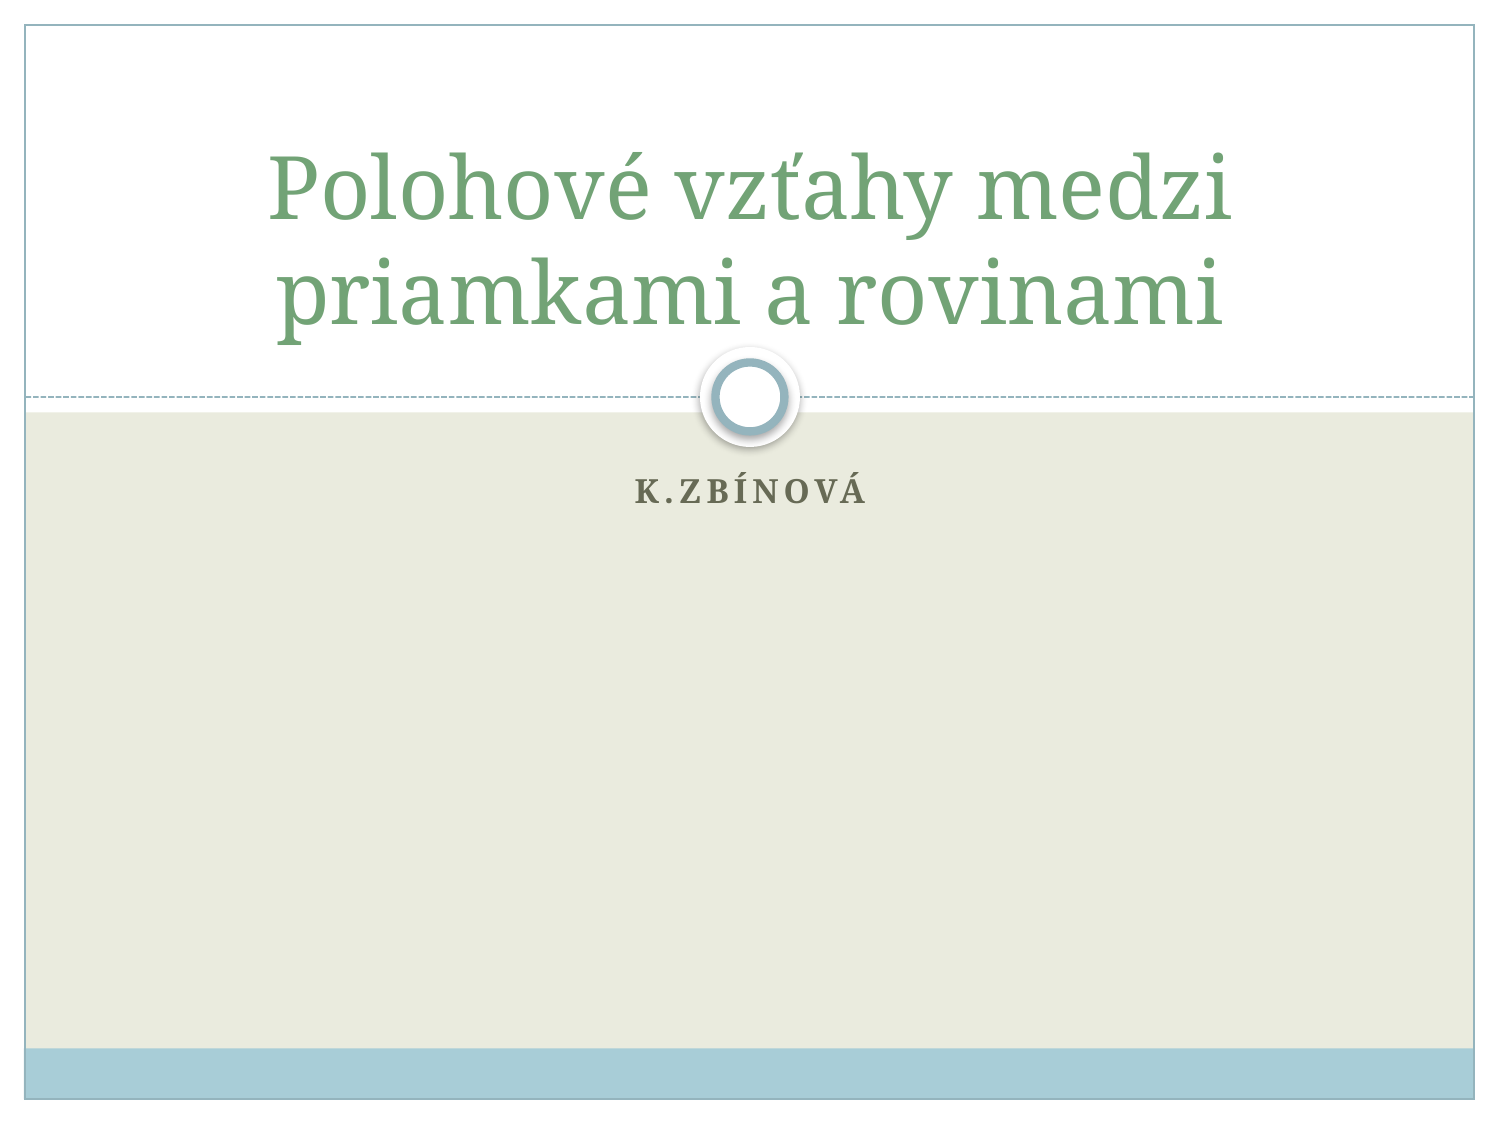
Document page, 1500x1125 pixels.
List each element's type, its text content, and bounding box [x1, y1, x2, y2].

subtitle K.Zbínová [225, 462, 1275, 750]
title Polohové vzťahy medzi priamkami a rovinami [112, 62, 1388, 350]
